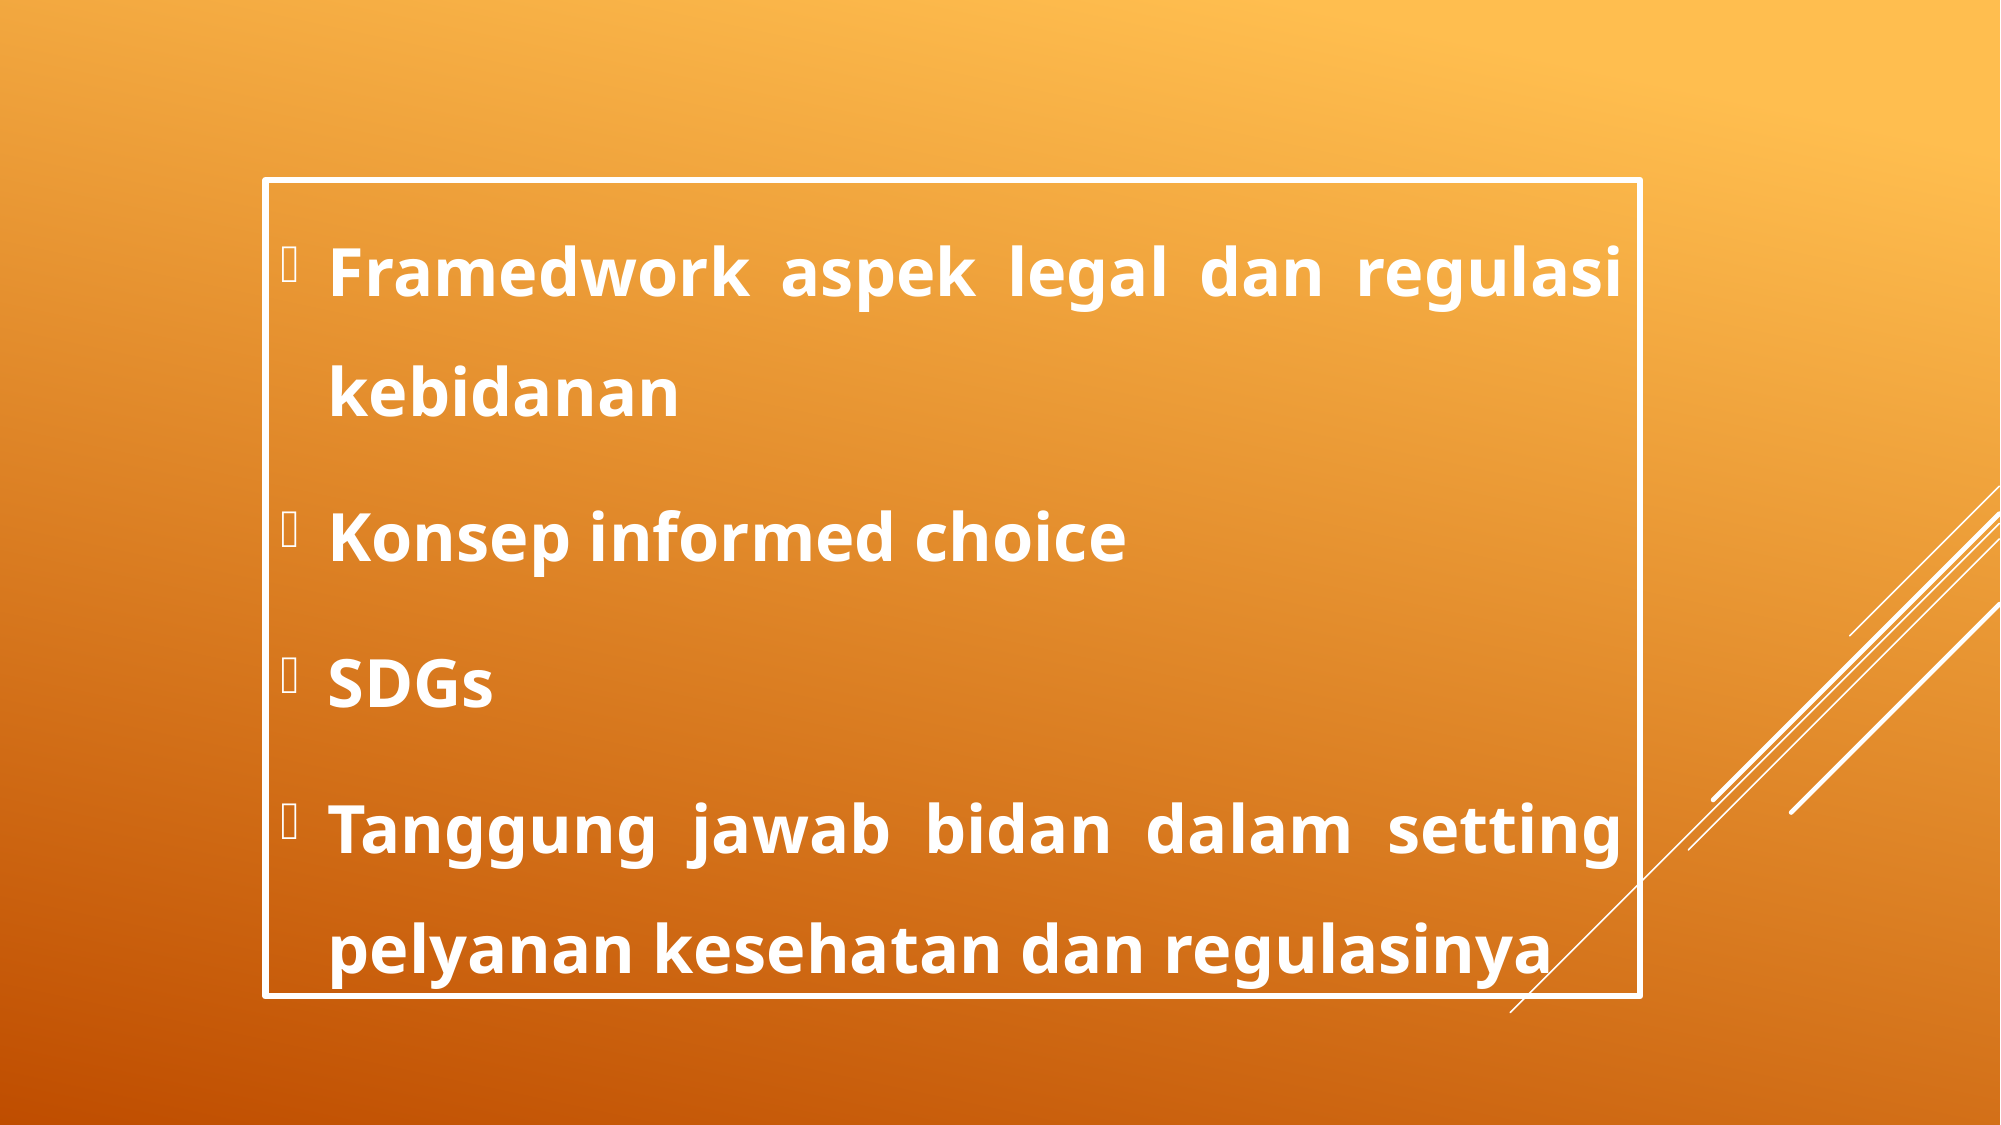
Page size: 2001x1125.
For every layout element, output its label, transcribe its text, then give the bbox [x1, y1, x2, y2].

list Framedwork aspek legal dan regulasi kebidanan Konsep informed choice SDGs Tanggung jawab bidan dalam setting pelyanan kesehatan dan regulasinya [265, 179, 1641, 997]
